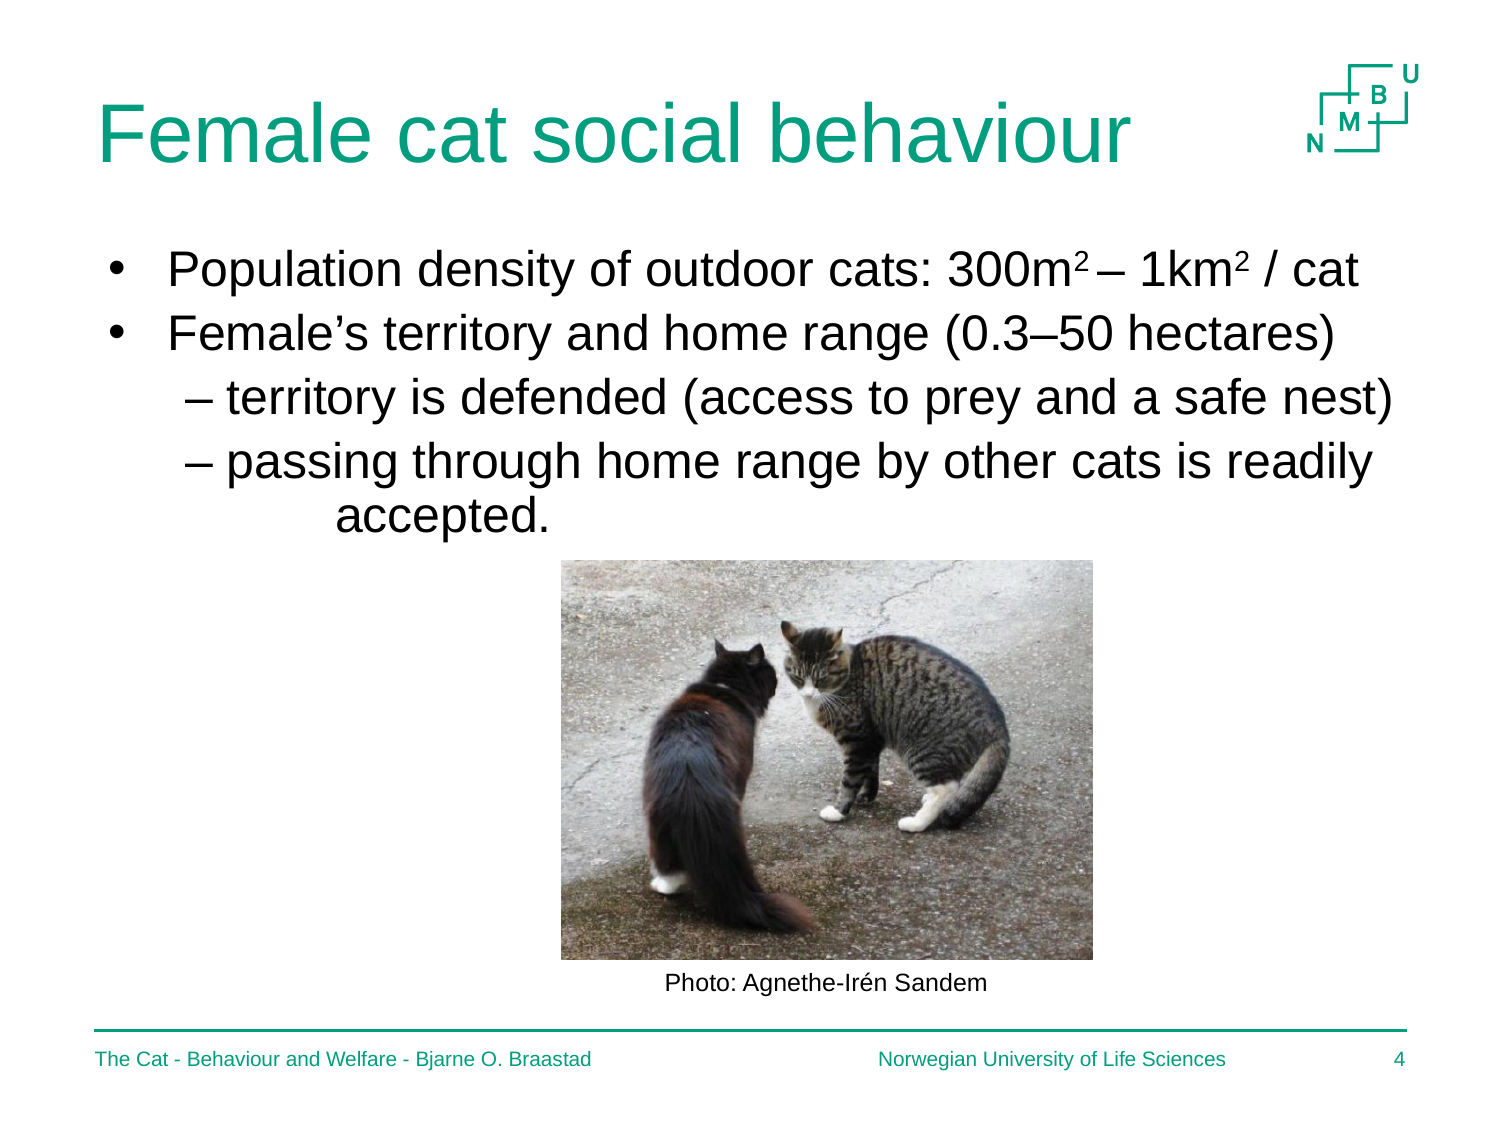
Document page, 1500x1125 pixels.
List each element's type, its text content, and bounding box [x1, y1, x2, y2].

picture [560, 560, 1093, 960]
list Population density of outdoor cats: 300m2 – 1km2 / cat Female’s territory and home range (0.3–50 hectares) – territory is defended (access to prey and a safe nest) – passing through home range by other cats is readily accepted. [94, 243, 1424, 1005]
text_box Photo: Agnethe-Irén Sandem [649, 969, 1004, 1005]
slide_number Norwegian University of Life Sciences [878, 1045, 1353, 1071]
slide_number 3 [1356, 1045, 1406, 1071]
title Female cat social behaviour [96, 78, 1410, 180]
footer The Cat - Behaviour and Welfare - Bjarne O. Braastad [94, 1045, 875, 1071]
